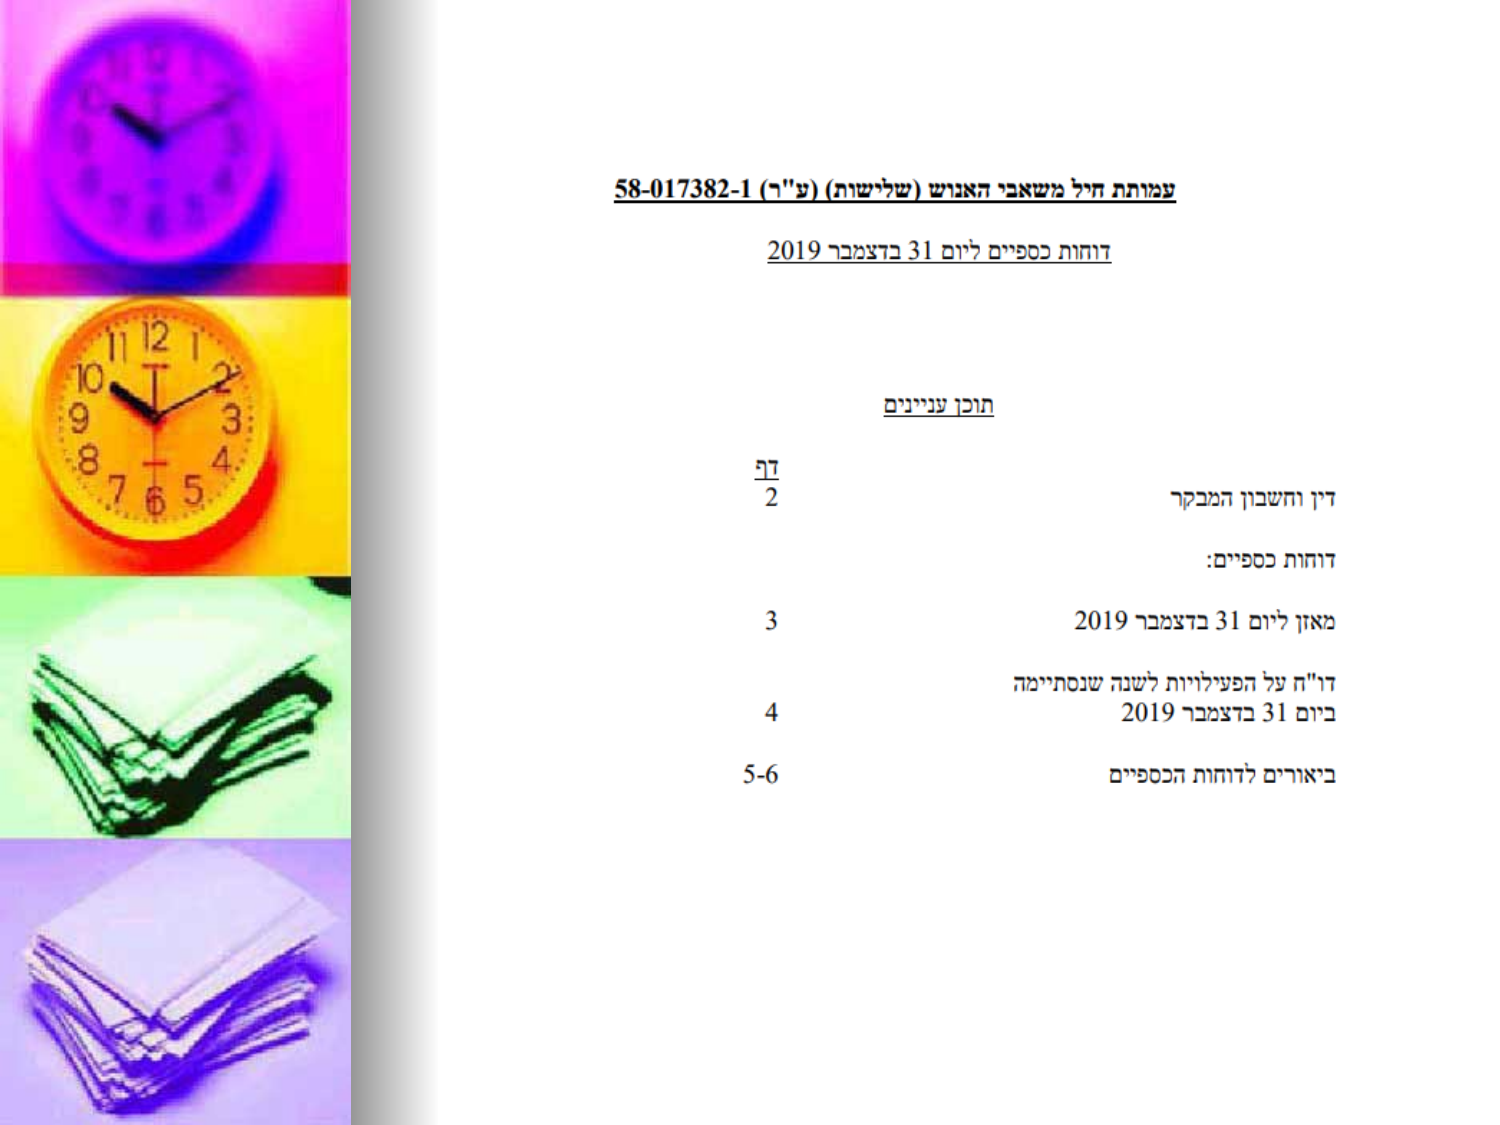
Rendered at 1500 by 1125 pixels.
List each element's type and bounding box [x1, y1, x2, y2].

picture [442, 113, 1485, 882]
picture [0, 0, 351, 1125]
